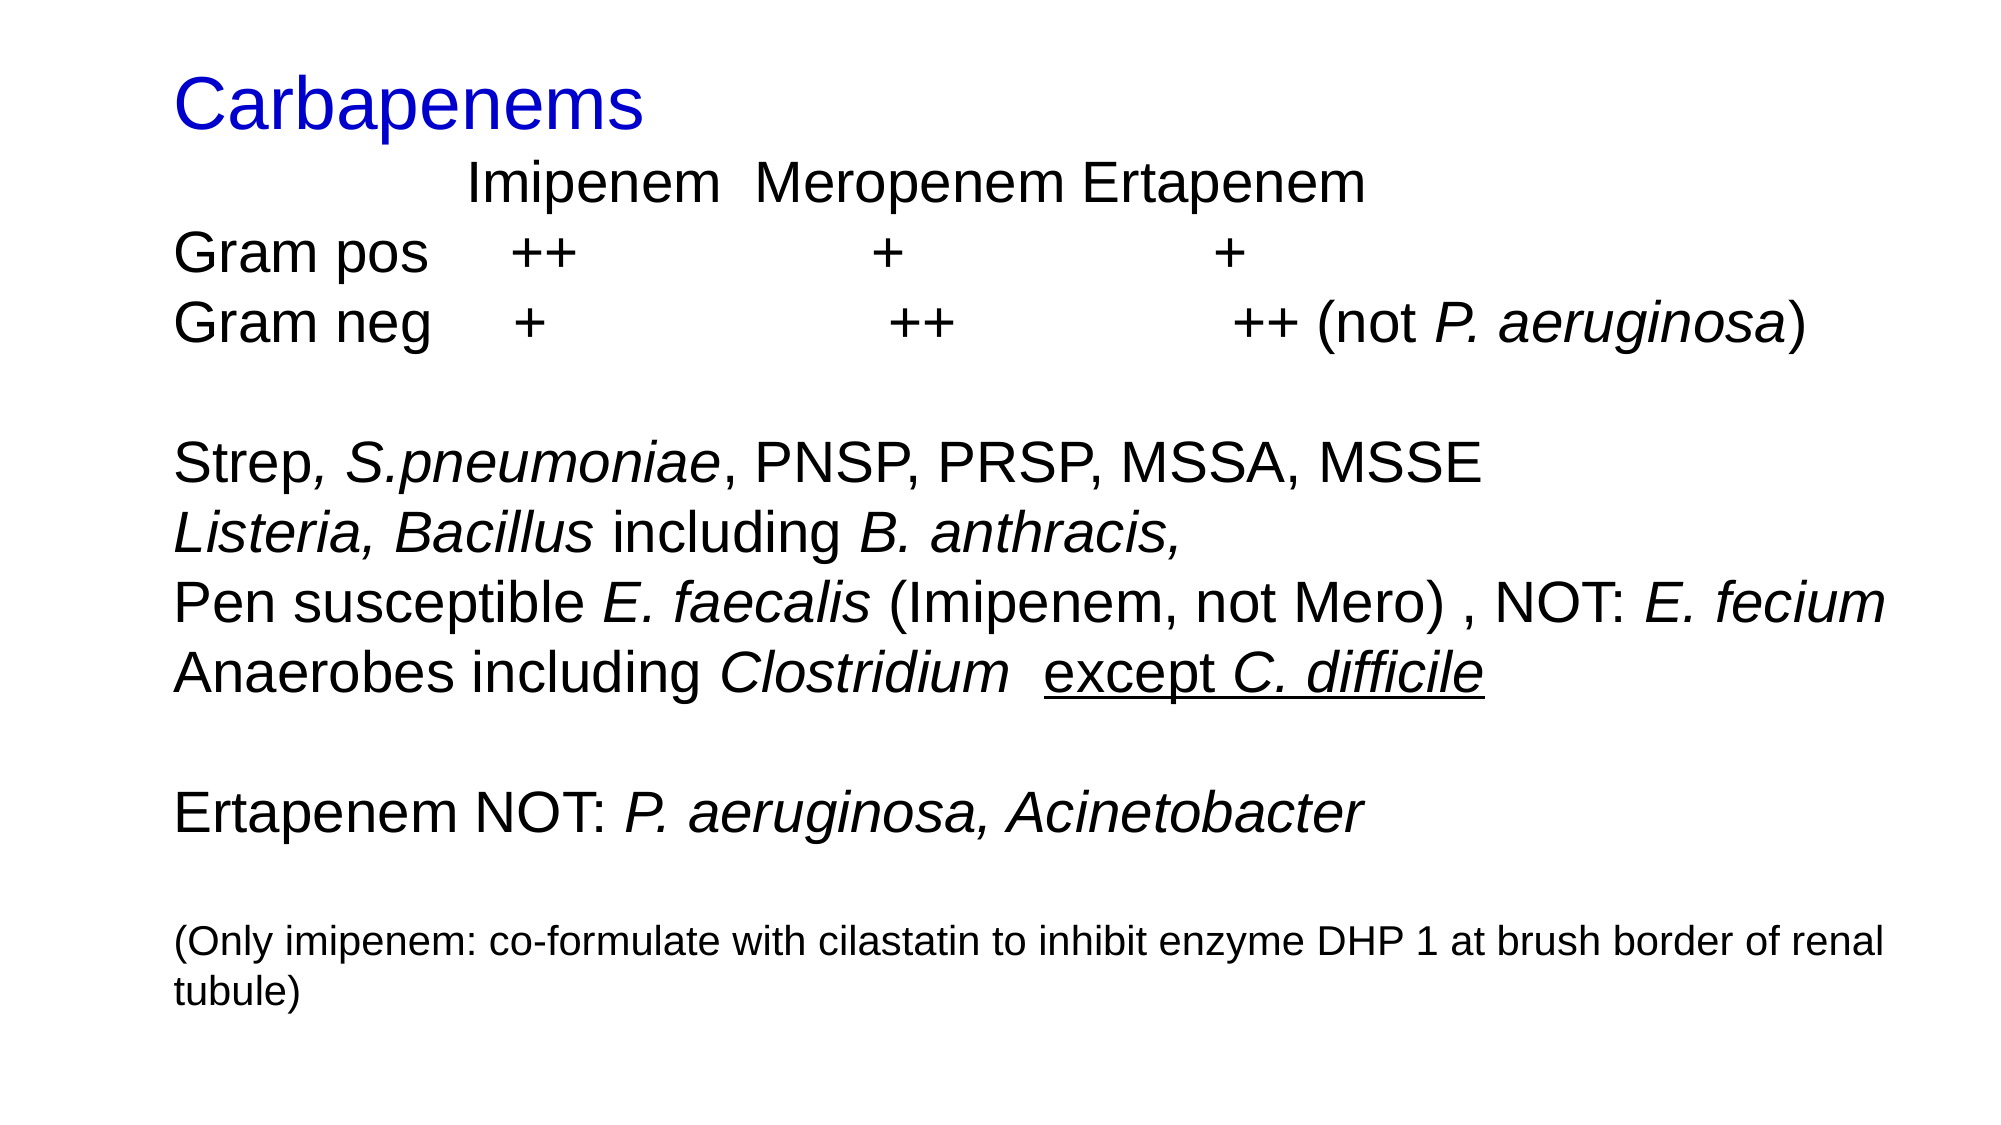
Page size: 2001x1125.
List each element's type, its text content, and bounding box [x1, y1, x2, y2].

text_box Carbapenems Imipenem Meropenem Ertapenem Gram pos ++ + + Gram neg + ++ ++ (not P. aeruginosa) Strep, S.pneumoniae, PNSP, PRSP, MSSA, MSSE Listeria, Bacillus including B. anthracis, Pen susceptible E. faecalis (Imipenem, not Mero) , NOT: E. fecium Anaerobes including Clostridium except C. difficile Ertapenem NOT: P. aeruginosa, Acinetobacter (Only imipenem: co-formulate with cilastatin to inhibit enzyme DHP 1 at brush border of renal tubule) [158, 46, 1926, 1092]
text_box [337, 75, 368, 136]
